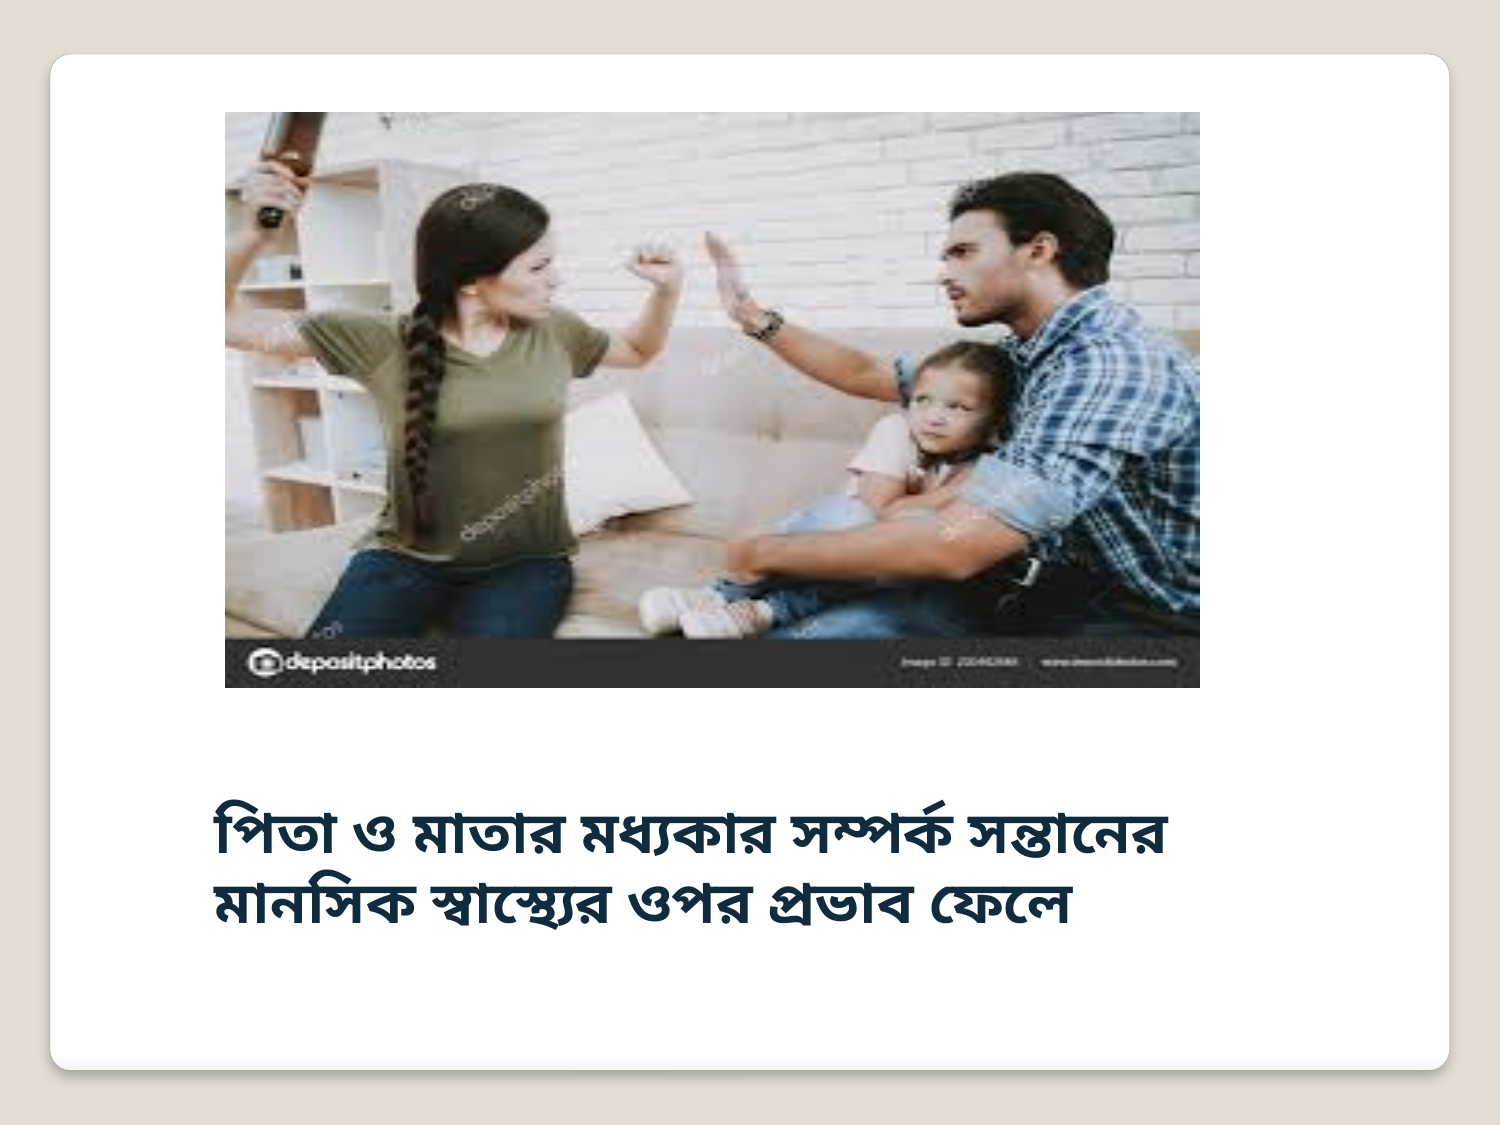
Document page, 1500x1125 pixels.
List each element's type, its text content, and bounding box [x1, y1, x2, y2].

text_box পিতা ও মাতার মধ্যকার সম্পর্ক সন্তানের মানসিক স্বাস্থ্যের ওপর প্রভাব ফেলে [199, 787, 1325, 943]
picture [224, 112, 1201, 688]
